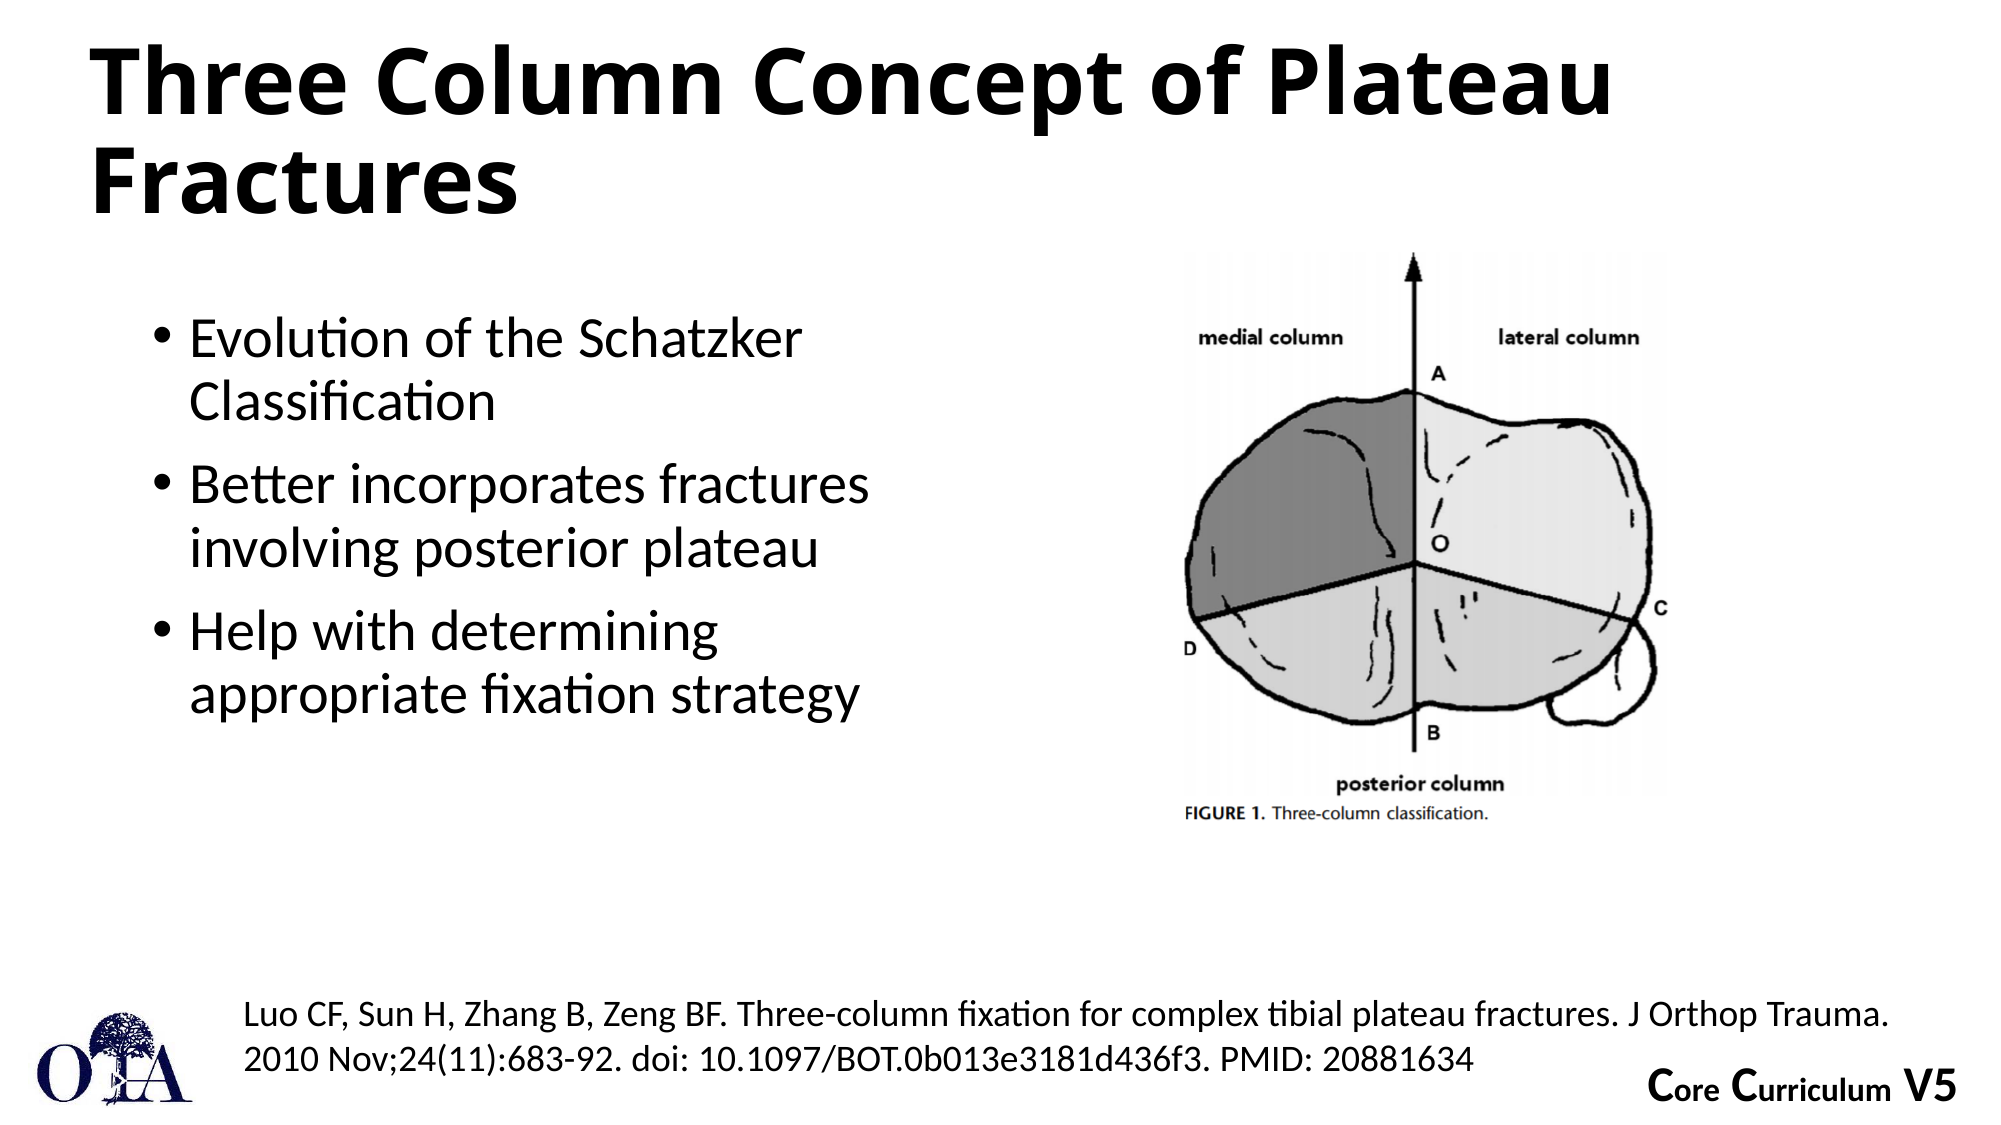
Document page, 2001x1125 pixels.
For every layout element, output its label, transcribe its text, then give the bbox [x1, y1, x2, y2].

text_box Luo CF, Sun H, Zhang B, Zeng BF. Three-column fixation for complex tibial plateau fractures. J Orthop Trauma. 2010 Nov;24(11):683-92. doi: 10.1097/BOT.0b013e3181d436f3. PMID: 20881634 [228, 981, 1916, 1086]
picture [28, 1010, 200, 1108]
picture [1126, 242, 1674, 832]
title Three Column Concept of Plateau Fractures [73, 25, 1799, 243]
list Evolution of the Schatzker Classification Better incorporates fractures involving posterior plateau Help with determining appropriate fixation strategy [137, 299, 988, 1014]
